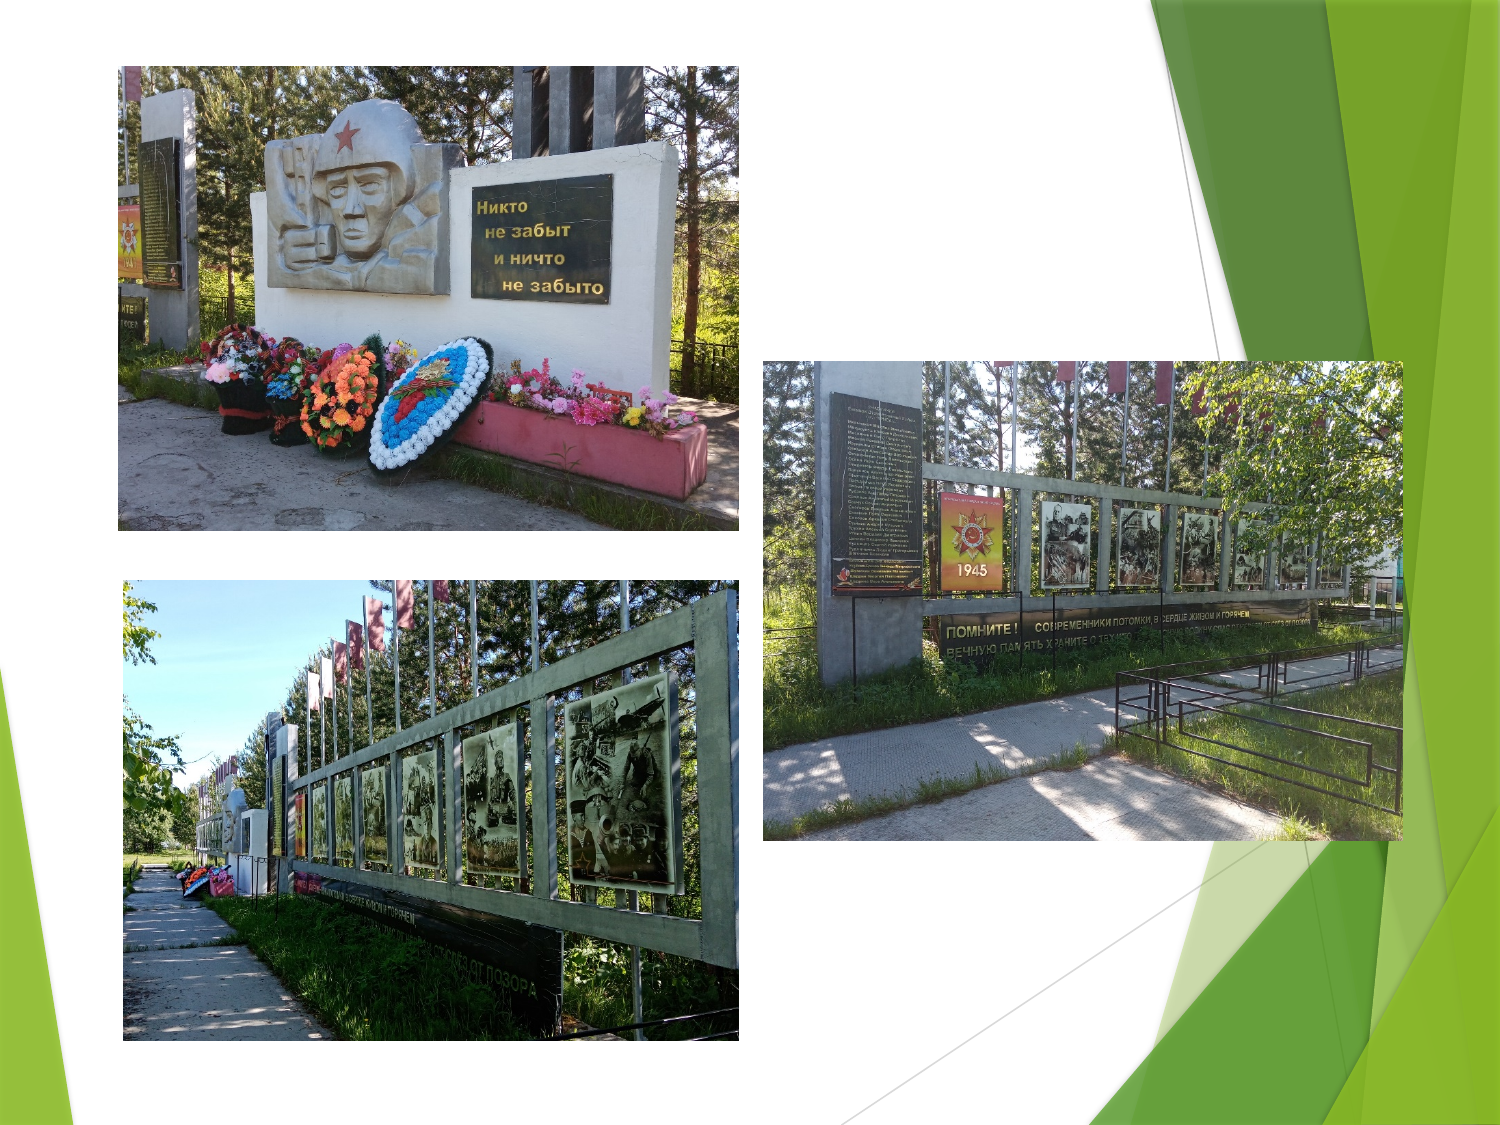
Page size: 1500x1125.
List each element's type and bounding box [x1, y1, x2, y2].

picture [117, 65, 739, 532]
picture [123, 579, 739, 1042]
picture [763, 361, 1403, 842]
